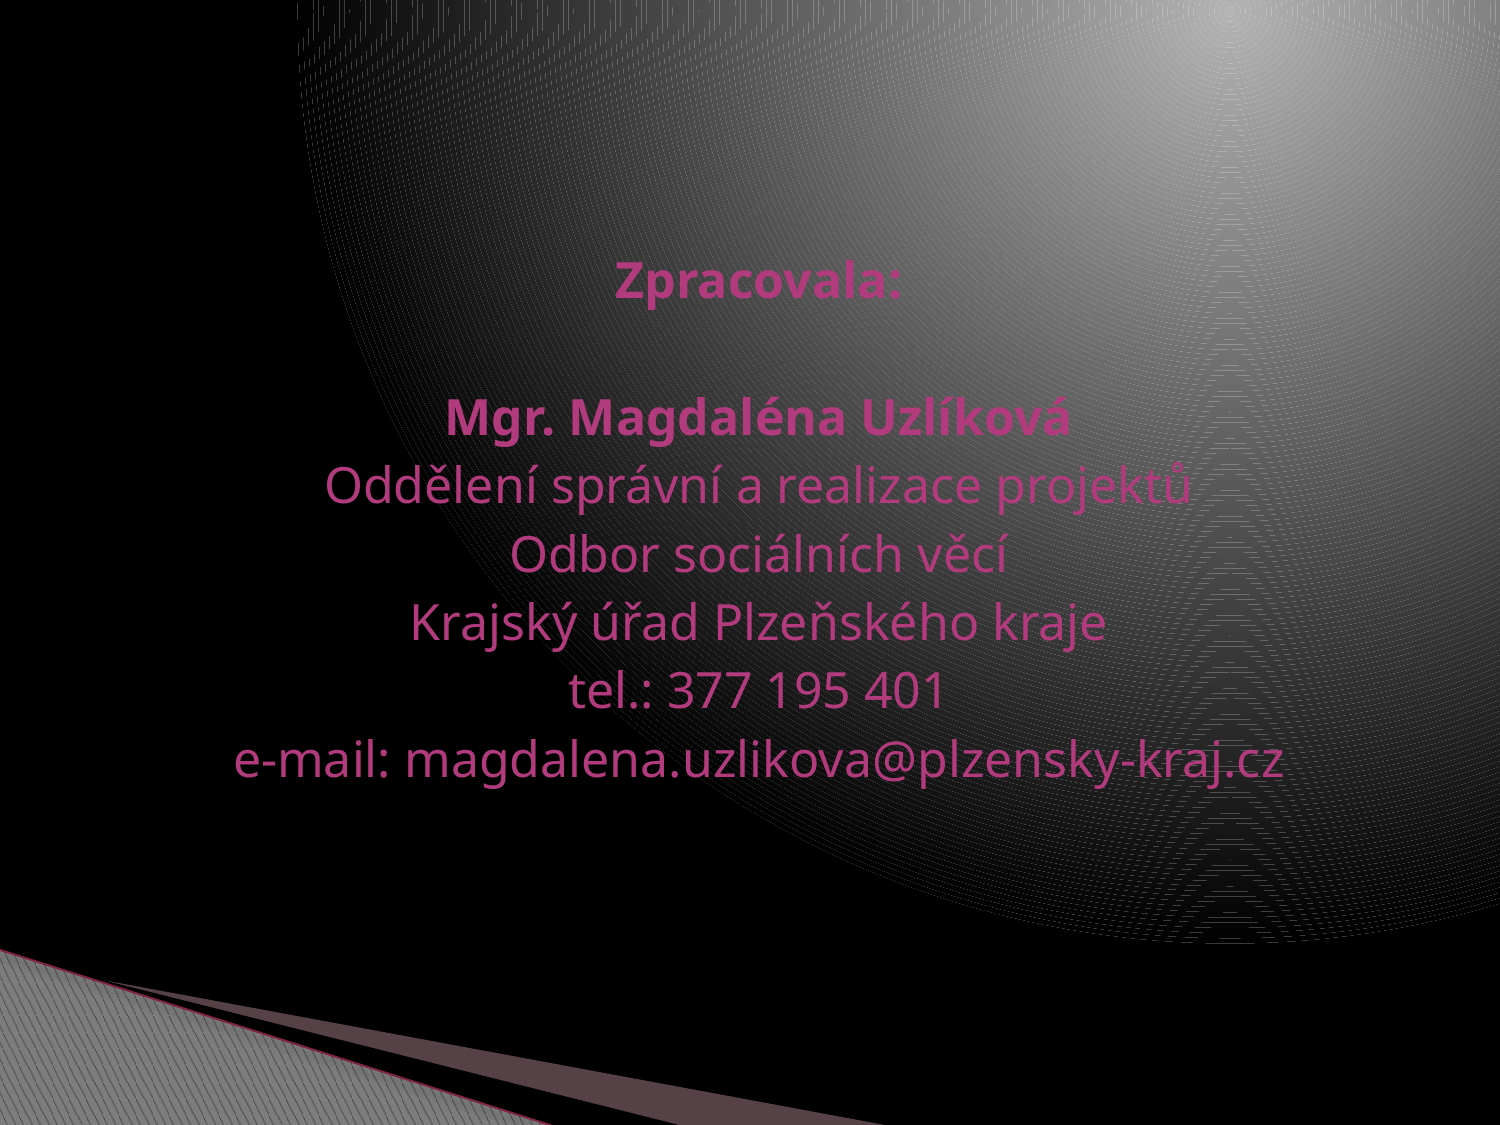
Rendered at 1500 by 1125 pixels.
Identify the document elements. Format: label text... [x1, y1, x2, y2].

picture [0, 952, 543, 1125]
list Zpracovala: Mgr. Magdaléna Uzlíková Oddělení správní a realizace projektů Odbor sociálních věcí Krajský úřad Plzeňského kraje tel.: 377 195 401 e-mail: magdalena.uzlikova@plzensky-kraj.cz [0, 90, 1500, 886]
